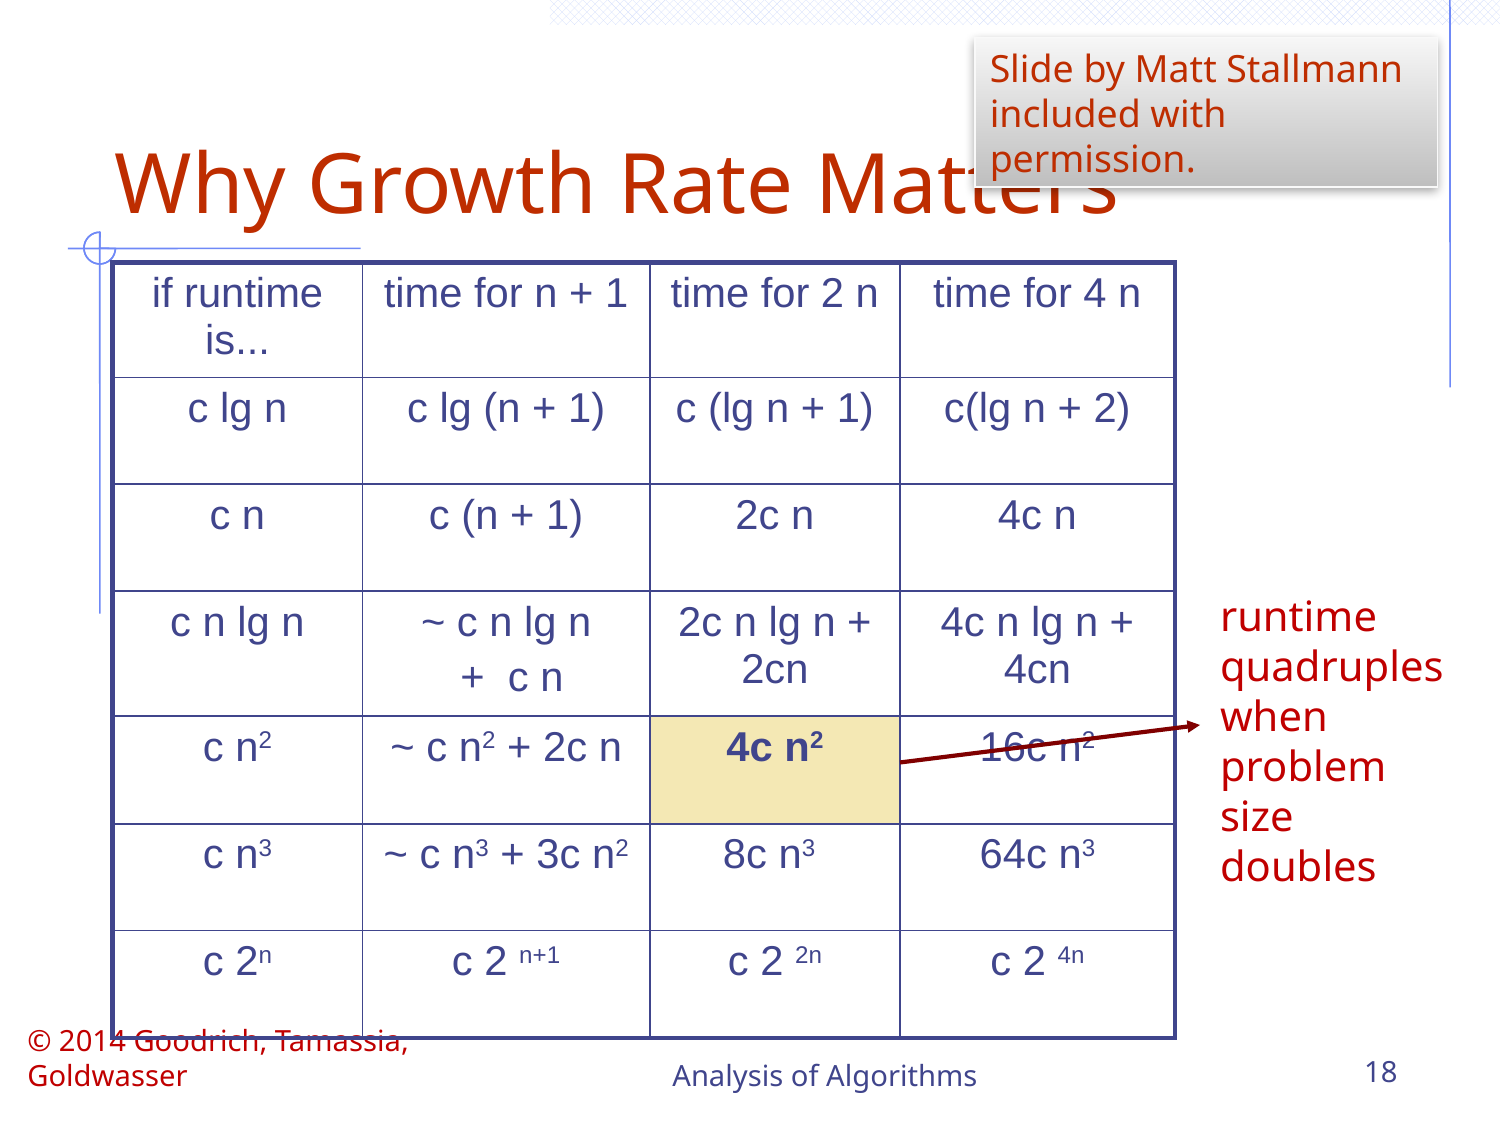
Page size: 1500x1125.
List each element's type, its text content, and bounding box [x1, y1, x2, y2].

table_cell 4c n lg n + 4cn [901, 592, 1173, 715]
table_cell c 2 4n [901, 931, 1173, 1036]
table_cell 4c n [901, 485, 1173, 590]
table_cell 2c n lg n + 2cn [651, 592, 899, 715]
table_cell c 2n [115, 931, 362, 1036]
text_box Slide by Matt Stallmann included with permission. [975, 37, 1438, 188]
table_cell c lg (n + 1) [363, 378, 649, 483]
table_cell c n2 [115, 717, 362, 823]
table_cell 8c n3 [651, 825, 899, 930]
table_cell c n [115, 485, 362, 590]
table_cell ~ c n2 + 2c n [363, 717, 649, 823]
table_cell c (lg n + 1) [651, 378, 899, 483]
table_header time for 2 n [651, 265, 899, 377]
table_cell c n lg n [115, 592, 362, 715]
text_box [899, 720, 1201, 763]
table_cell c 2 n+1 [363, 931, 649, 1036]
table_cell 16c n2 [901, 729, 1173, 823]
table_cell ~ c n3 + 3c n2 [363, 825, 649, 930]
table_cell 64c n3 [901, 825, 1173, 930]
table_cell c 2 2n [651, 931, 899, 1036]
table_cell c lg n [115, 378, 362, 483]
table_cell c n3 [115, 825, 362, 930]
table_cell 2c n [651, 485, 899, 590]
table_cell 4c n2 [651, 717, 899, 823]
text_box Analysis of Algorithms [587, 1040, 1063, 1100]
text_box 18 [1100, 1025, 1413, 1100]
table_header time for 4 n [901, 265, 1173, 377]
table_header time for n + 1 [363, 265, 649, 377]
text_box runtime quadruples when problem size doubles [1205, 582, 1463, 948]
table_cell 16c n2 [901, 717, 1173, 762]
text_box Why Growth Rate Matters [99, 49, 1375, 238]
table_header if runtime is... [115, 265, 362, 377]
text_box © 2014 Goodrich, Tamassia, Goldwasser [12, 1025, 587, 1100]
table_cell c(lg n + 2) [901, 378, 1173, 483]
table_cell c (n + 1) [363, 485, 649, 590]
table_cell ~ c n lg n + c n [363, 592, 649, 715]
